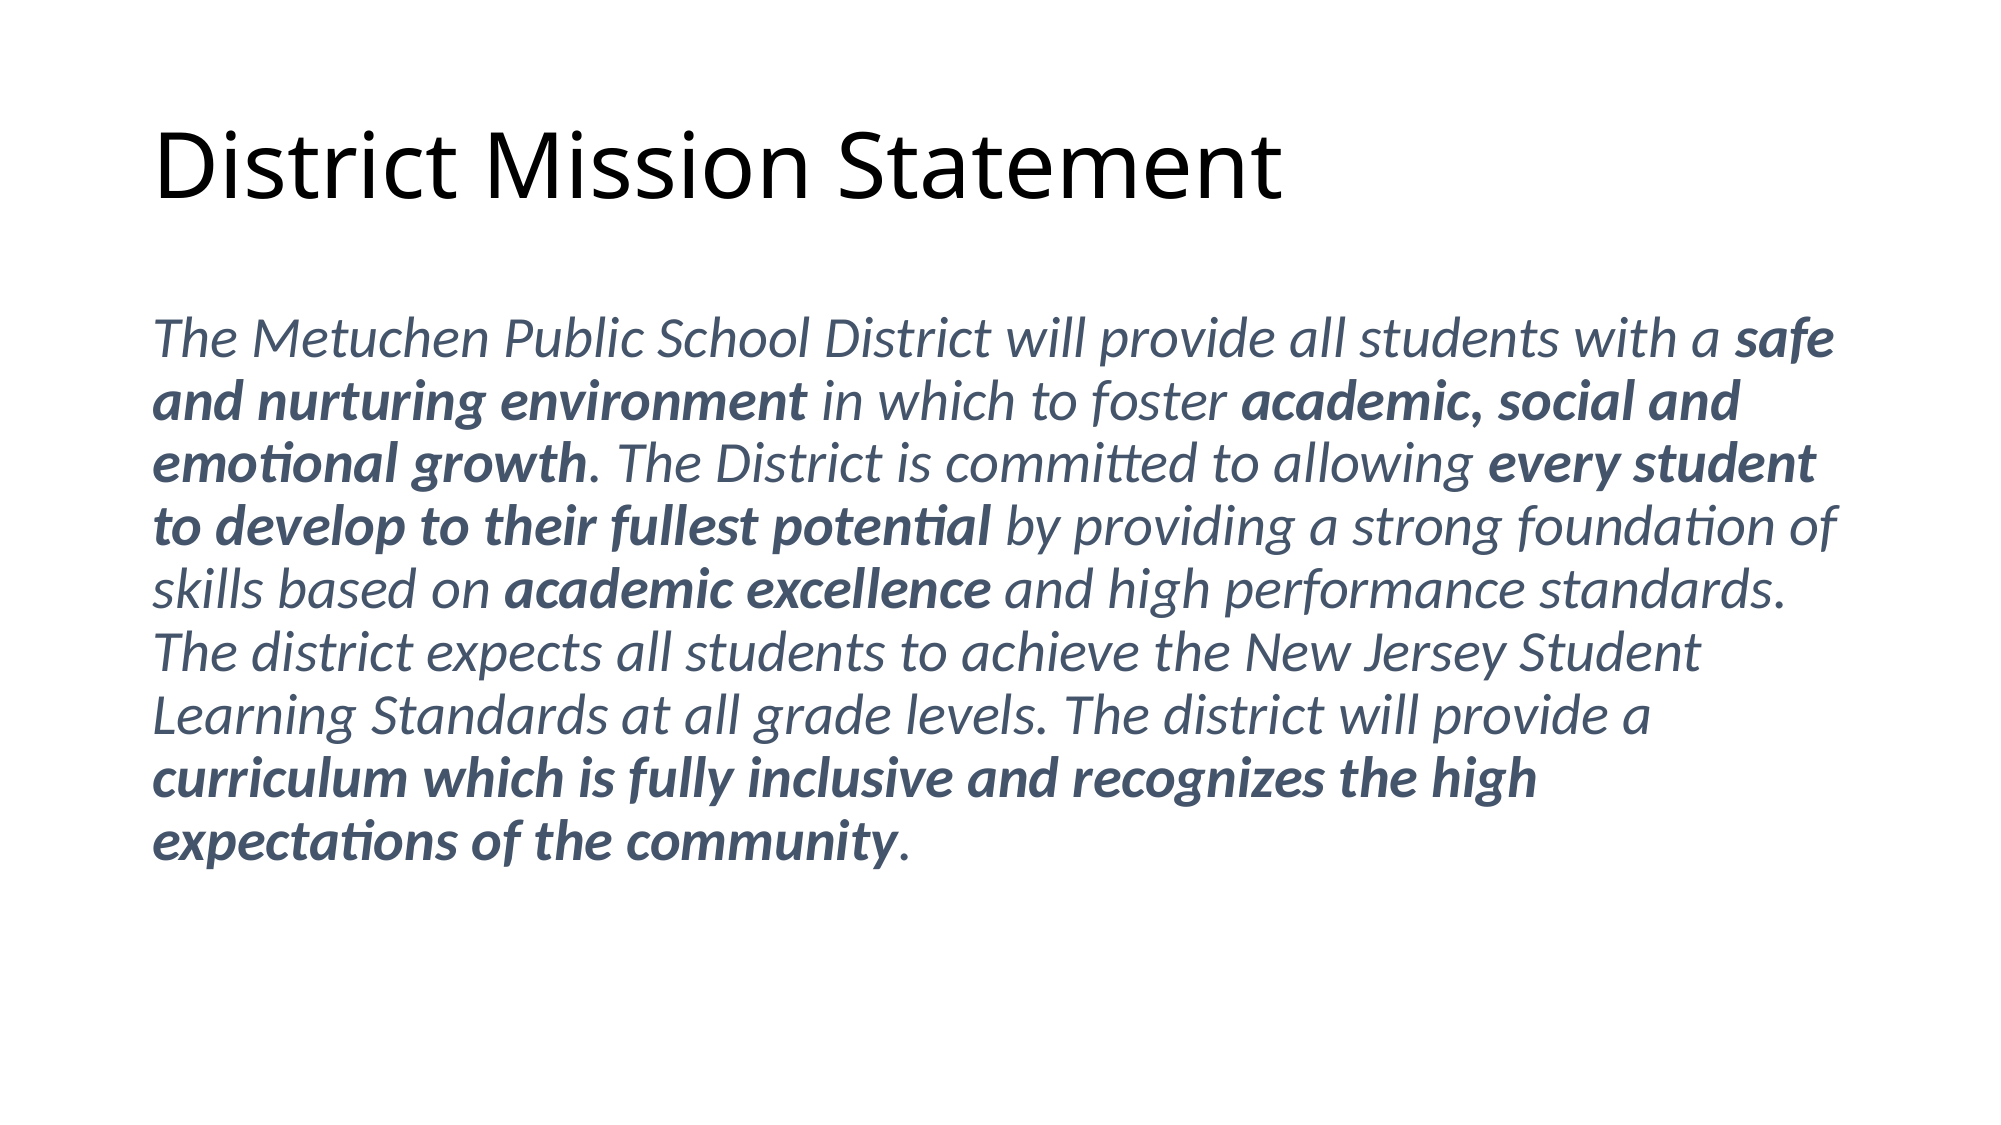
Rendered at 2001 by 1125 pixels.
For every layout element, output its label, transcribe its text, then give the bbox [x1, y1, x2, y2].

list The Metuchen Public School District will provide all students with a safe and nurturing environment in which to foster academic, social and emotional growth. The District is committed to allowing every student to develop to their fullest potential by providing a strong foundation of skills based on academic excellence and high performance standards. The district expects all students to achieve the New Jersey Student Learning Standards at all grade levels. The district will provide a curriculum which is fully inclusive and recognizes the high expectations of the community. [137, 299, 1863, 1014]
title District Mission Statement [137, 59, 1863, 278]
